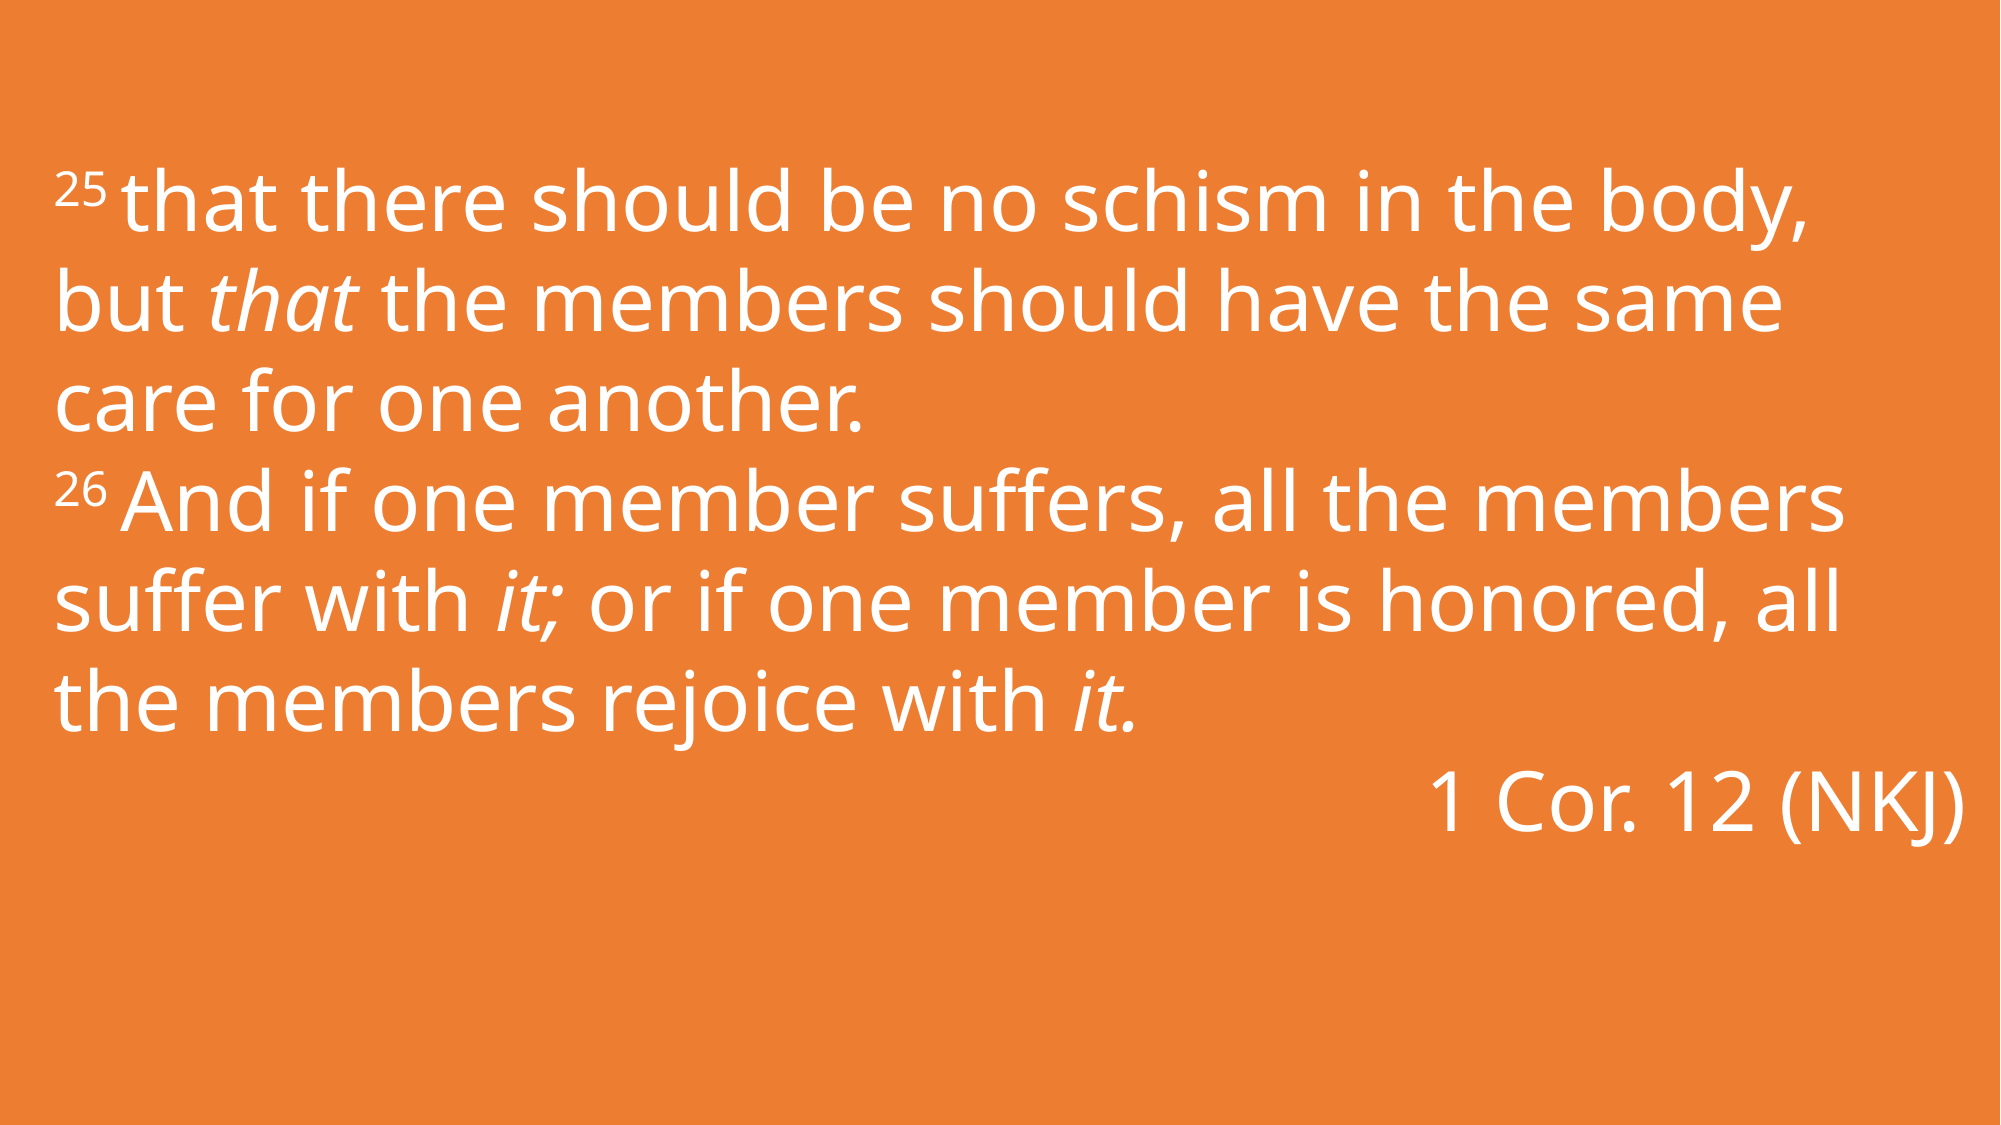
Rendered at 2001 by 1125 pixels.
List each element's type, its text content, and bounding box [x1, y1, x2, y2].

text_box 25 that there should be no schism in the body, but that the members should have the same care for one another. 26 And if one member suffers, all the members suffer with it; or if one member is honored, all the members rejoice with it. 1 Cor. 12 (NKJ) [38, 140, 1982, 956]
